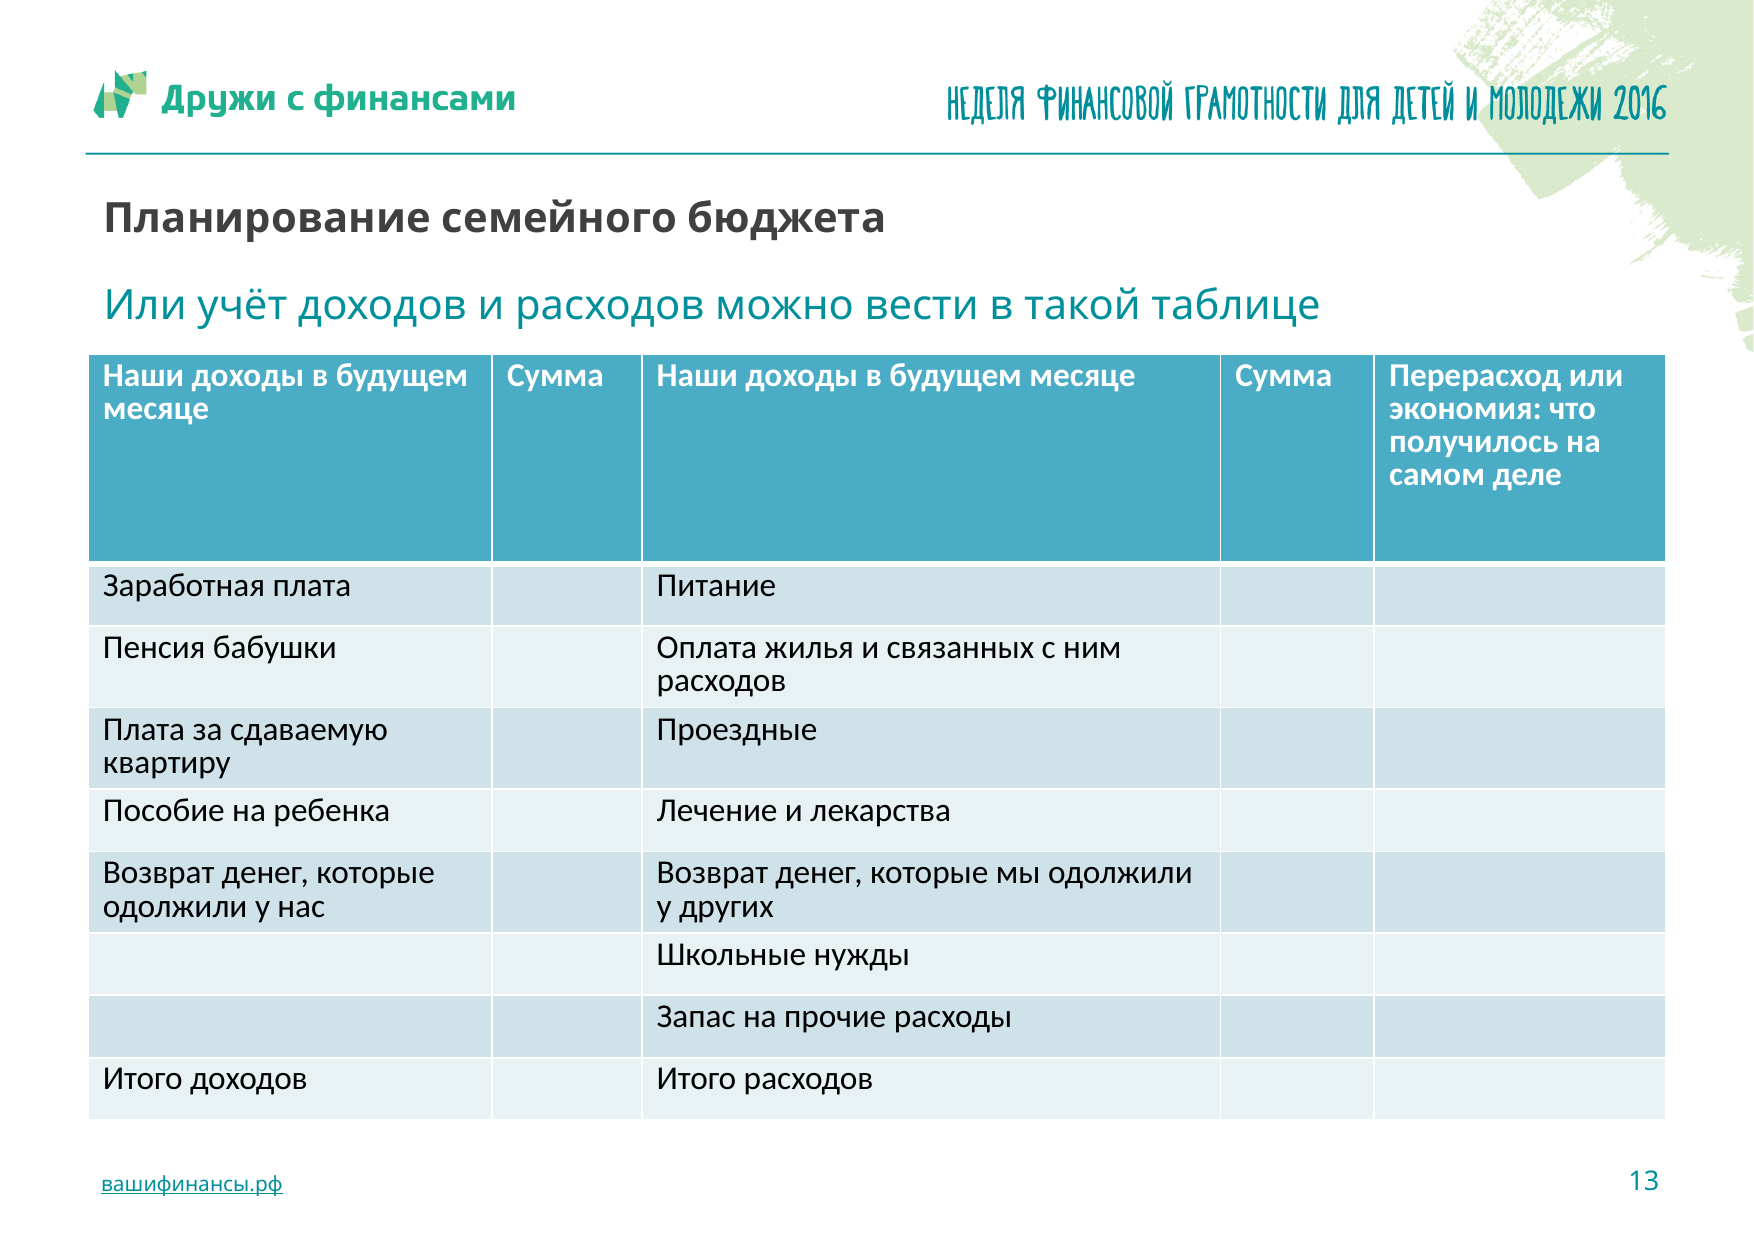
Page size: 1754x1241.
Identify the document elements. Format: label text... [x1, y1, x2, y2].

table_cell [1375, 1059, 1665, 1119]
picture [0, 0, 1754, 1239]
table_cell [1375, 627, 1665, 707]
table_cell [493, 934, 641, 994]
table_cell [1221, 708, 1373, 788]
table_cell [493, 567, 641, 625]
table_cell [1375, 934, 1665, 994]
table_cell [1221, 627, 1373, 707]
table_cell Оплата жилья и связанных с ним расходов [643, 627, 1220, 707]
list Или учёт доходов и расходов можно вести в такой таблице [87, 269, 1666, 354]
table_cell [493, 996, 641, 1057]
table_cell Итого доходов [89, 1059, 491, 1119]
table_cell [1221, 790, 1373, 851]
table_cell [1221, 567, 1373, 625]
table_cell Школьные нужды [643, 934, 1220, 994]
table_header Сумма [493, 355, 641, 561]
table_cell [1221, 934, 1373, 994]
table_cell [1221, 852, 1373, 932]
table_cell [493, 627, 641, 707]
table_cell [493, 1059, 641, 1119]
table_cell [1375, 790, 1665, 851]
table_cell [1375, 567, 1665, 625]
table_cell [493, 790, 641, 851]
table_cell [493, 708, 641, 788]
table_header Наши доходы в будущем месяце [643, 355, 1220, 561]
table_cell Пособие на ребенка [89, 790, 491, 851]
table_cell [1221, 996, 1373, 1057]
table_header Сумма [1221, 355, 1373, 561]
table_cell [1375, 708, 1665, 788]
table_cell Итого расходов [643, 1059, 1220, 1119]
table_cell Проездные [643, 708, 1220, 788]
table_cell Плата за сдаваемую квартиру [89, 708, 491, 788]
table_cell [1221, 1059, 1373, 1119]
table_header Наши доходы в будущем месяце [89, 355, 491, 561]
table_cell [1375, 852, 1665, 932]
table_cell [493, 852, 641, 932]
title Планирование семейного бюджета [87, 183, 1666, 269]
table_cell Возврат денег, которые одолжили у нас [89, 852, 491, 932]
table_cell [89, 996, 491, 1057]
table_cell Заработная плата [89, 567, 491, 625]
slide_number 13 [1545, 1149, 1676, 1216]
table_cell Возврат денег, которые мы одолжили у других [643, 852, 1220, 932]
table_cell Запас на прочие расходы [643, 996, 1220, 1057]
table_cell Пенсия бабушки [89, 627, 491, 707]
table_cell [89, 934, 491, 994]
table_cell Питание [643, 567, 1220, 625]
table_header Перерасход или экономия: что получилось на самом деле [1375, 355, 1665, 561]
table_cell Лечение и лекарства [643, 790, 1220, 851]
table_cell [1375, 996, 1665, 1057]
